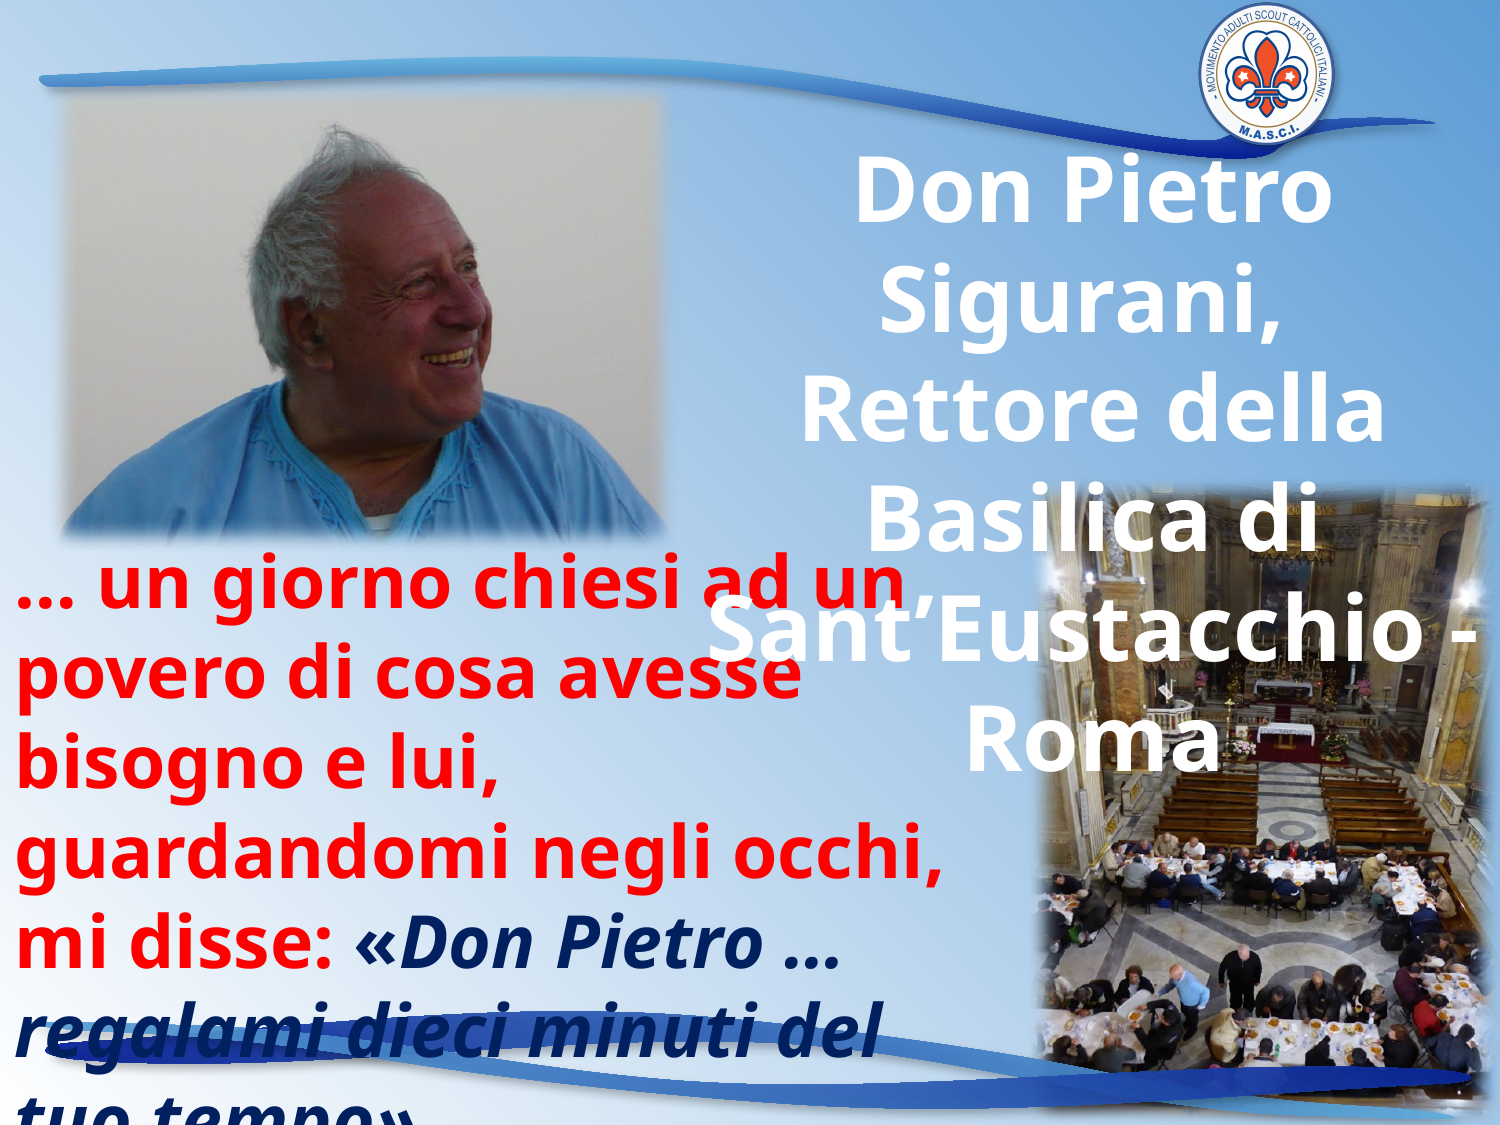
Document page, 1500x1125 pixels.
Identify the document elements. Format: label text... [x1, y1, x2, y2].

picture [1183, 0, 1345, 165]
picture [45, 75, 681, 553]
text_box [39, 75, 45, 86]
picture [1027, 476, 1500, 1125]
text_box [57, 56, 1078, 123]
text_box … un giorno chiesi ad un povero di cosa avesse bisogno e lui, guardandomi negli occhi, mi disse: «Don Pietro … regalami dieci minuti del tuo tempo» [0, 528, 1027, 1125]
text_box Don Pietro Sigurani, Rettore della Basilica di Sant’Eustacchio - Roma [687, 123, 1500, 798]
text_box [29, 1011, 1471, 1120]
text_box [1353, 117, 1435, 123]
